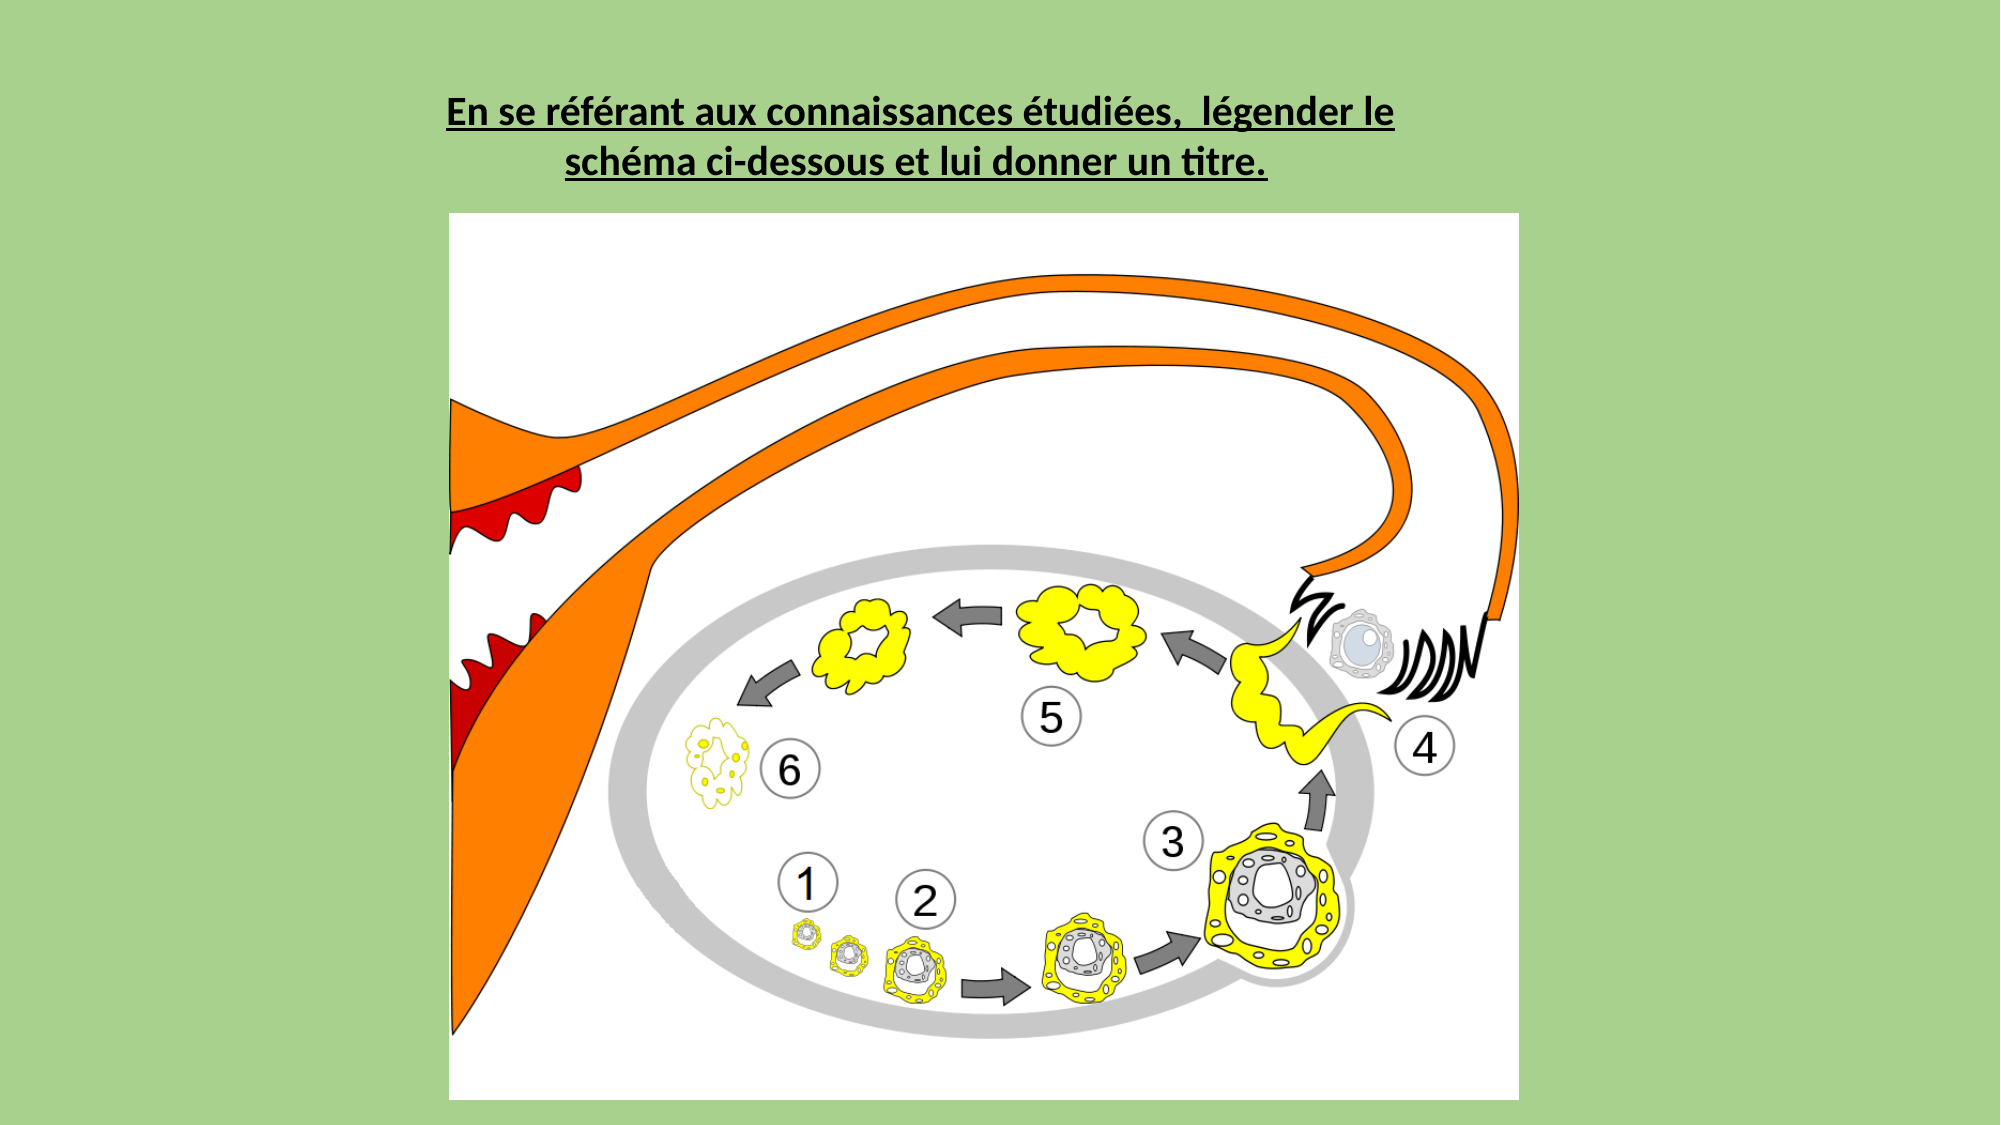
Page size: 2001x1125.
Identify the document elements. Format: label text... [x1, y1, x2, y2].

text_box En se référant aux connaissances étudiées, légender le schéma ci-dessous et lui donner un titre. [420, 76, 1421, 191]
picture [449, 213, 1519, 1100]
